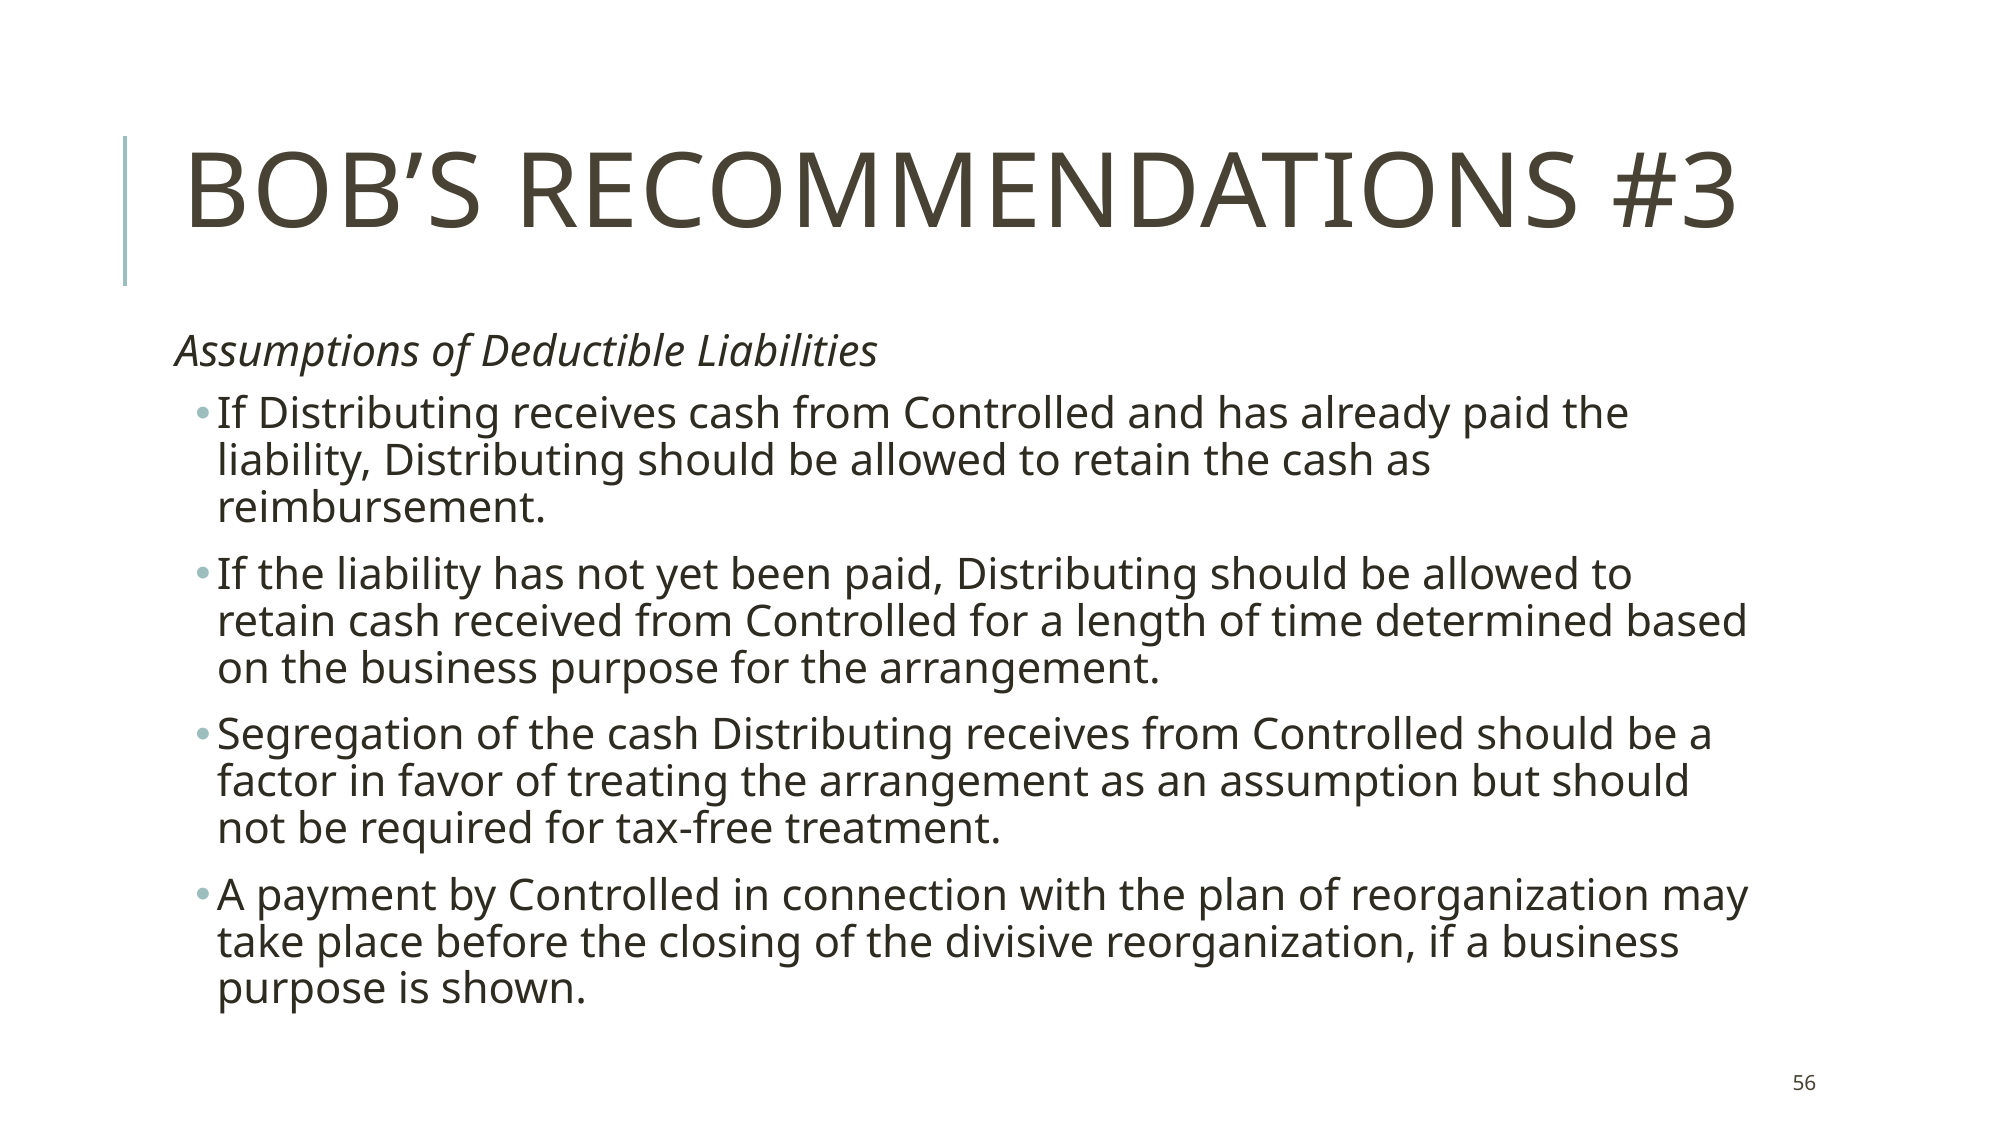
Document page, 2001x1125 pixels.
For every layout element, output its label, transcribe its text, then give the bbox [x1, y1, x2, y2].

title Bob’s recommendations #3 [168, 96, 1763, 299]
slide_number 56 [1777, 1061, 1938, 1107]
list Assumptions of Deductible Liabilities If Distributing receives cash from Controlled and has already paid the liability, Distributing should be allowed to retain the cash as reimbursement. If the liability has not yet been paid, Distributing should be allowed to retain cash received from Controlled for a length of time determined based on the business purpose for the arrangement. Segregation of the cash Distributing receives from Controlled should be a factor in favor of treating the arrangement as an assumption but should not be required for tax-free treatment. A payment by Controlled in connection with the plan of reorganization may take place before the closing of the divisive reorganization, if a business purpose is shown. [168, 321, 1763, 1024]
